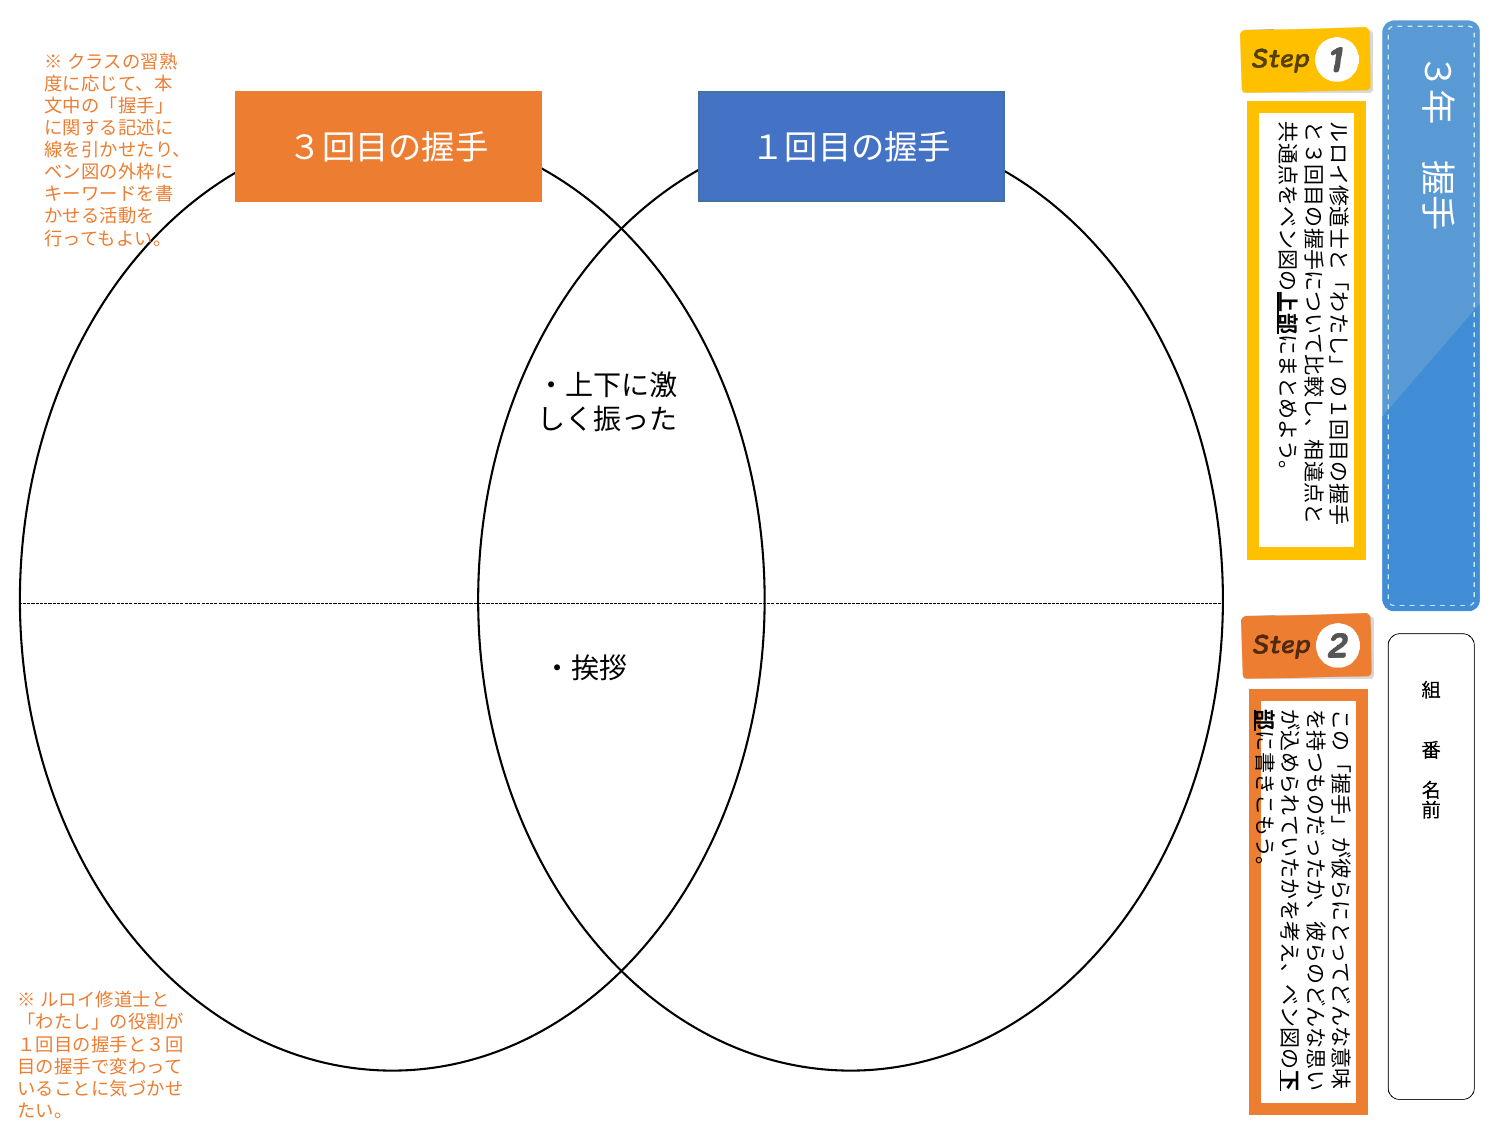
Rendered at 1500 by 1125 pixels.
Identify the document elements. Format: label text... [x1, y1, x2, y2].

text_box ルロイ修道士と「わたし」の１回目の握手と３回目の握手について比較し、相違点と共通点をベン図の上部にまとめよう。 [1252, 106, 1361, 555]
picture [1241, 613, 1374, 679]
text_box ※クラスの習熟度に応じて、本文中の「握手」に関する記述に線を引かせたり、ベン図の外枠にキーワードを書かせる活動を行ってもよい。 [29, 42, 202, 92]
text_box この「握手」が彼らにとってどんな意味を持つものだったか、彼らのどんな思いが込められていたかを考え、ベン図の下部に書きこもう。 [1254, 694, 1363, 1110]
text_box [1382, 20, 1480, 1100]
text_box ※ルロイ修道士と「わたし」の役割が１回目の握手と３回目の握手で変わっていることに気づかせたい。 [2, 980, 202, 1125]
picture [1240, 27, 1373, 93]
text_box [18, 92, 1224, 1071]
